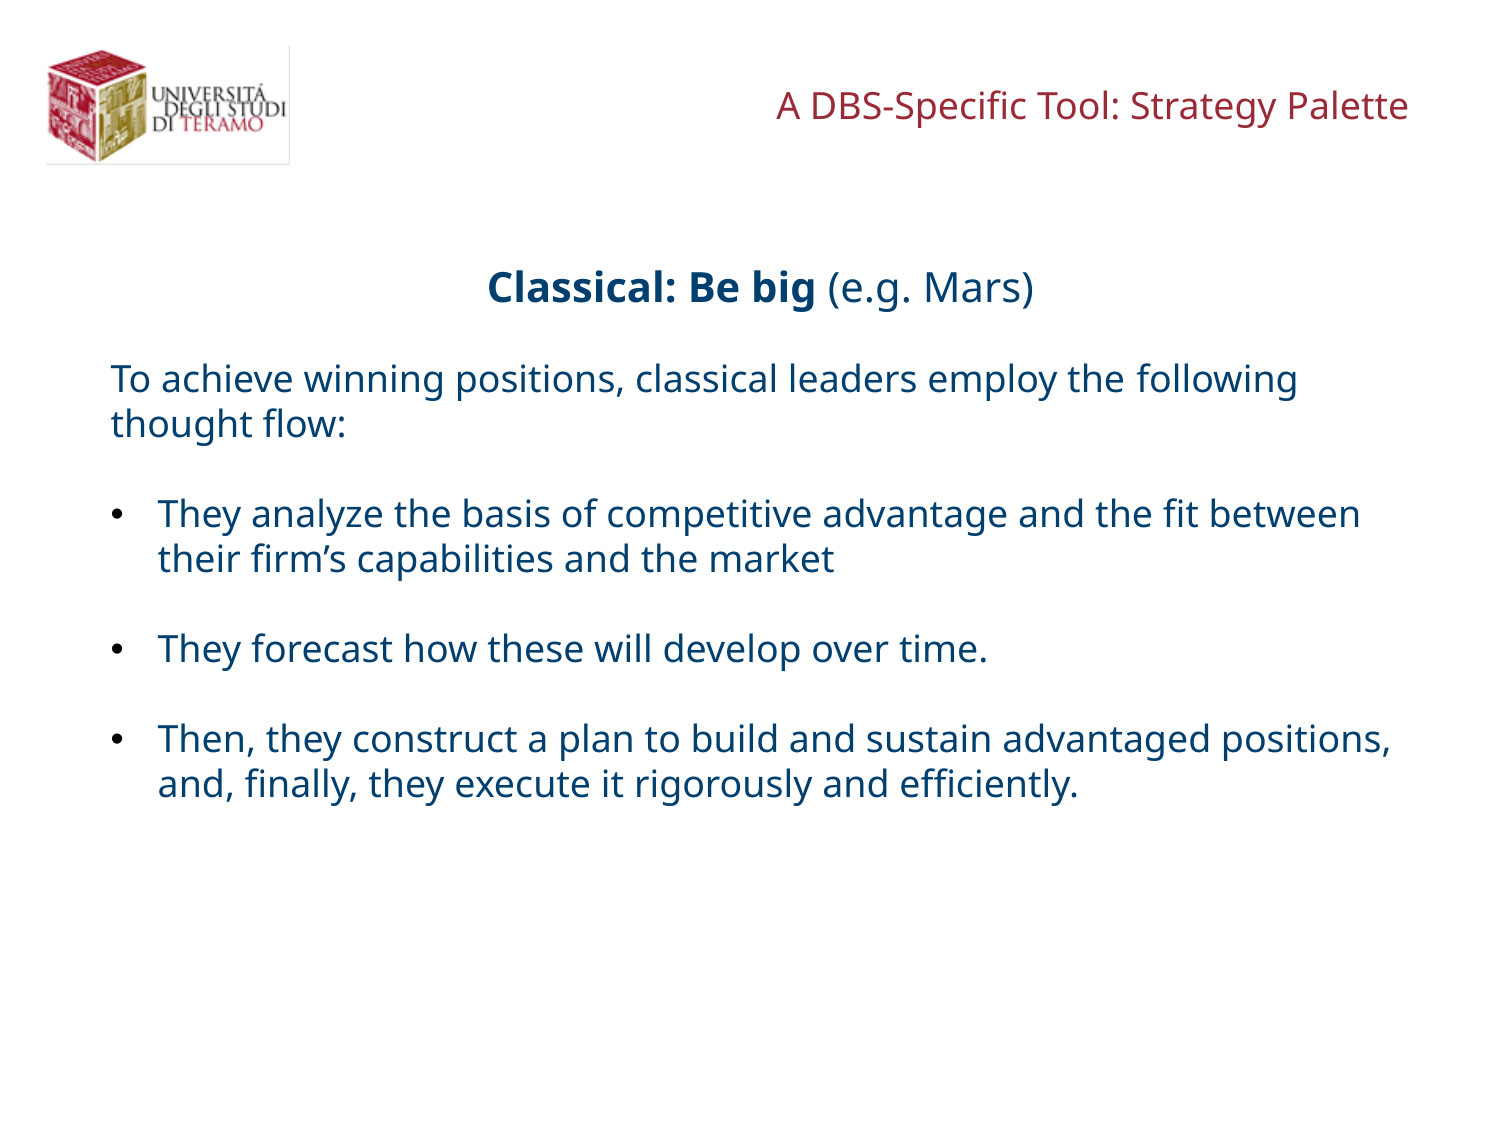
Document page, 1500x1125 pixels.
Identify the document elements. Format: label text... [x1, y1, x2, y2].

title A DBS-Specific Tool: Strategy Palette [287, 45, 1425, 164]
picture [46, 46, 291, 166]
text_box Classical: Be big (e.g. Mars) To achieve winning positions, classical leaders employ the following thought flow: They analyze the basis of competitive advantage and the fit between their firm’s capabilities and the market They forecast how these will develop over time. Then, they construct a plan to build and sustain advantaged positions, and, finally, they execute it rigorously and efficiently. [95, 253, 1425, 813]
